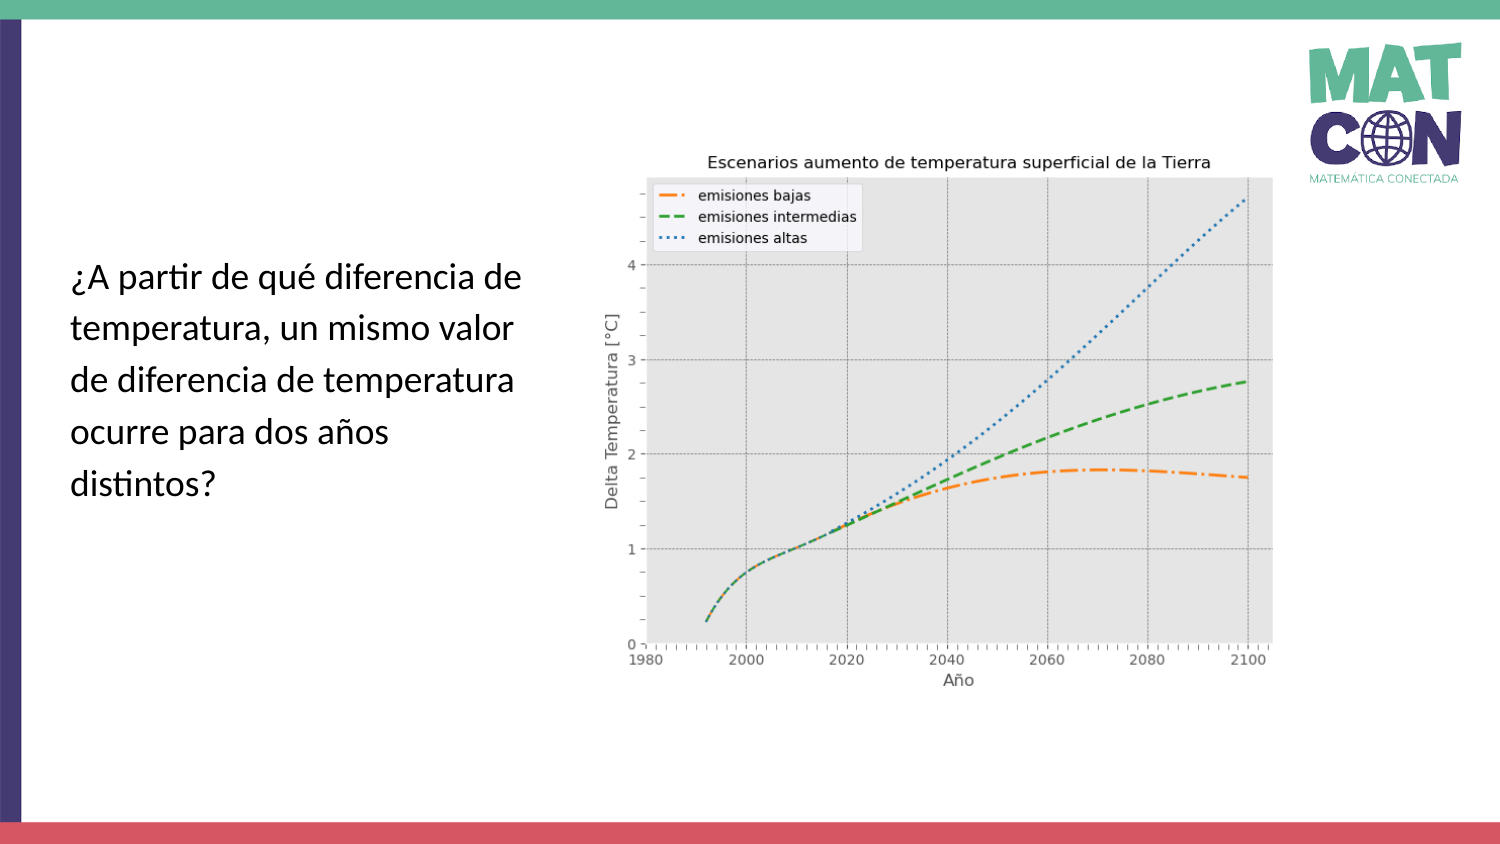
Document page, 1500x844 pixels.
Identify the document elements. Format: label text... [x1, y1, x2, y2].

picture [0, 0, 1500, 844]
text_box ¿A partir de qué diferencia de temperatura, un mismo valor de diferencia de temperatura ocurre para dos años distintos? [55, 229, 548, 519]
